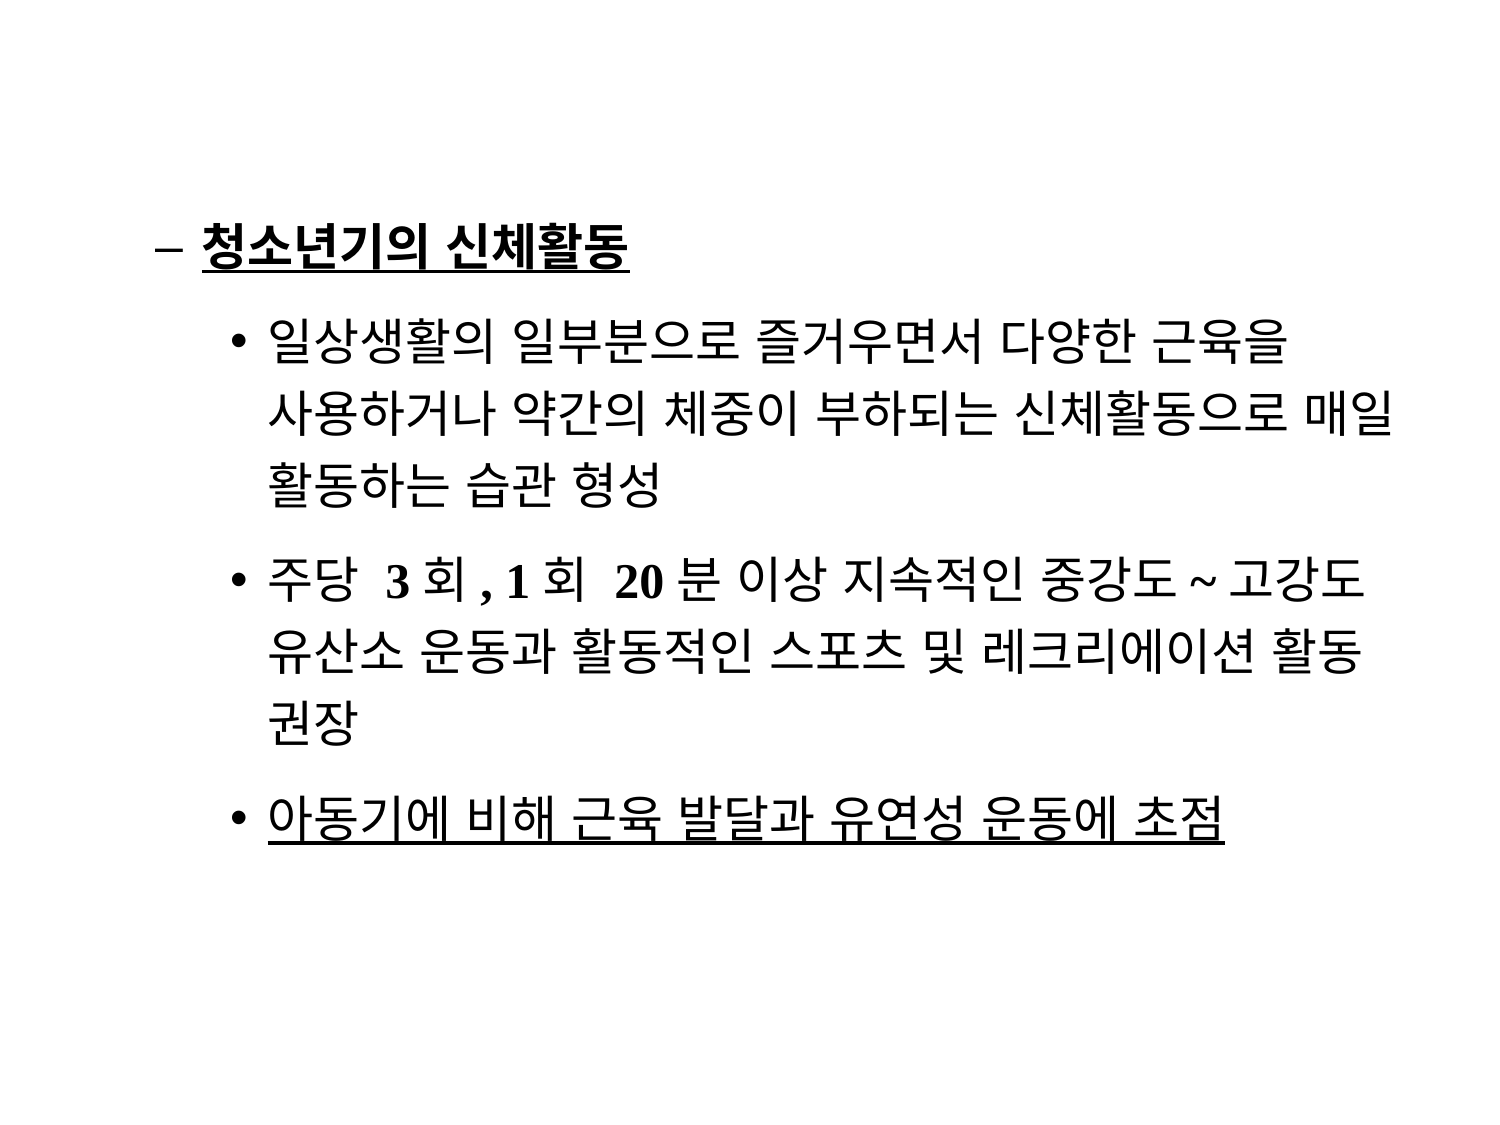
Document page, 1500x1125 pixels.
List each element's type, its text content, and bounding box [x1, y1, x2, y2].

list 청소년기의 신체활동 일상생활의 일부분으로 즐거우면서 다양한 근육을 사용하거나 약간의 체중이 부하되는 신체활동으로 매일 활동하는 습관 형성 주당 3회, 1회 20분 이상 지속적인 중강도~고강도 유산소 운동과 활동적인 스포츠 및 레크리에이션 활동 권장 아동기에 비해 근육 발달과 유연성 운동에 초점 [64, 196, 1415, 905]
